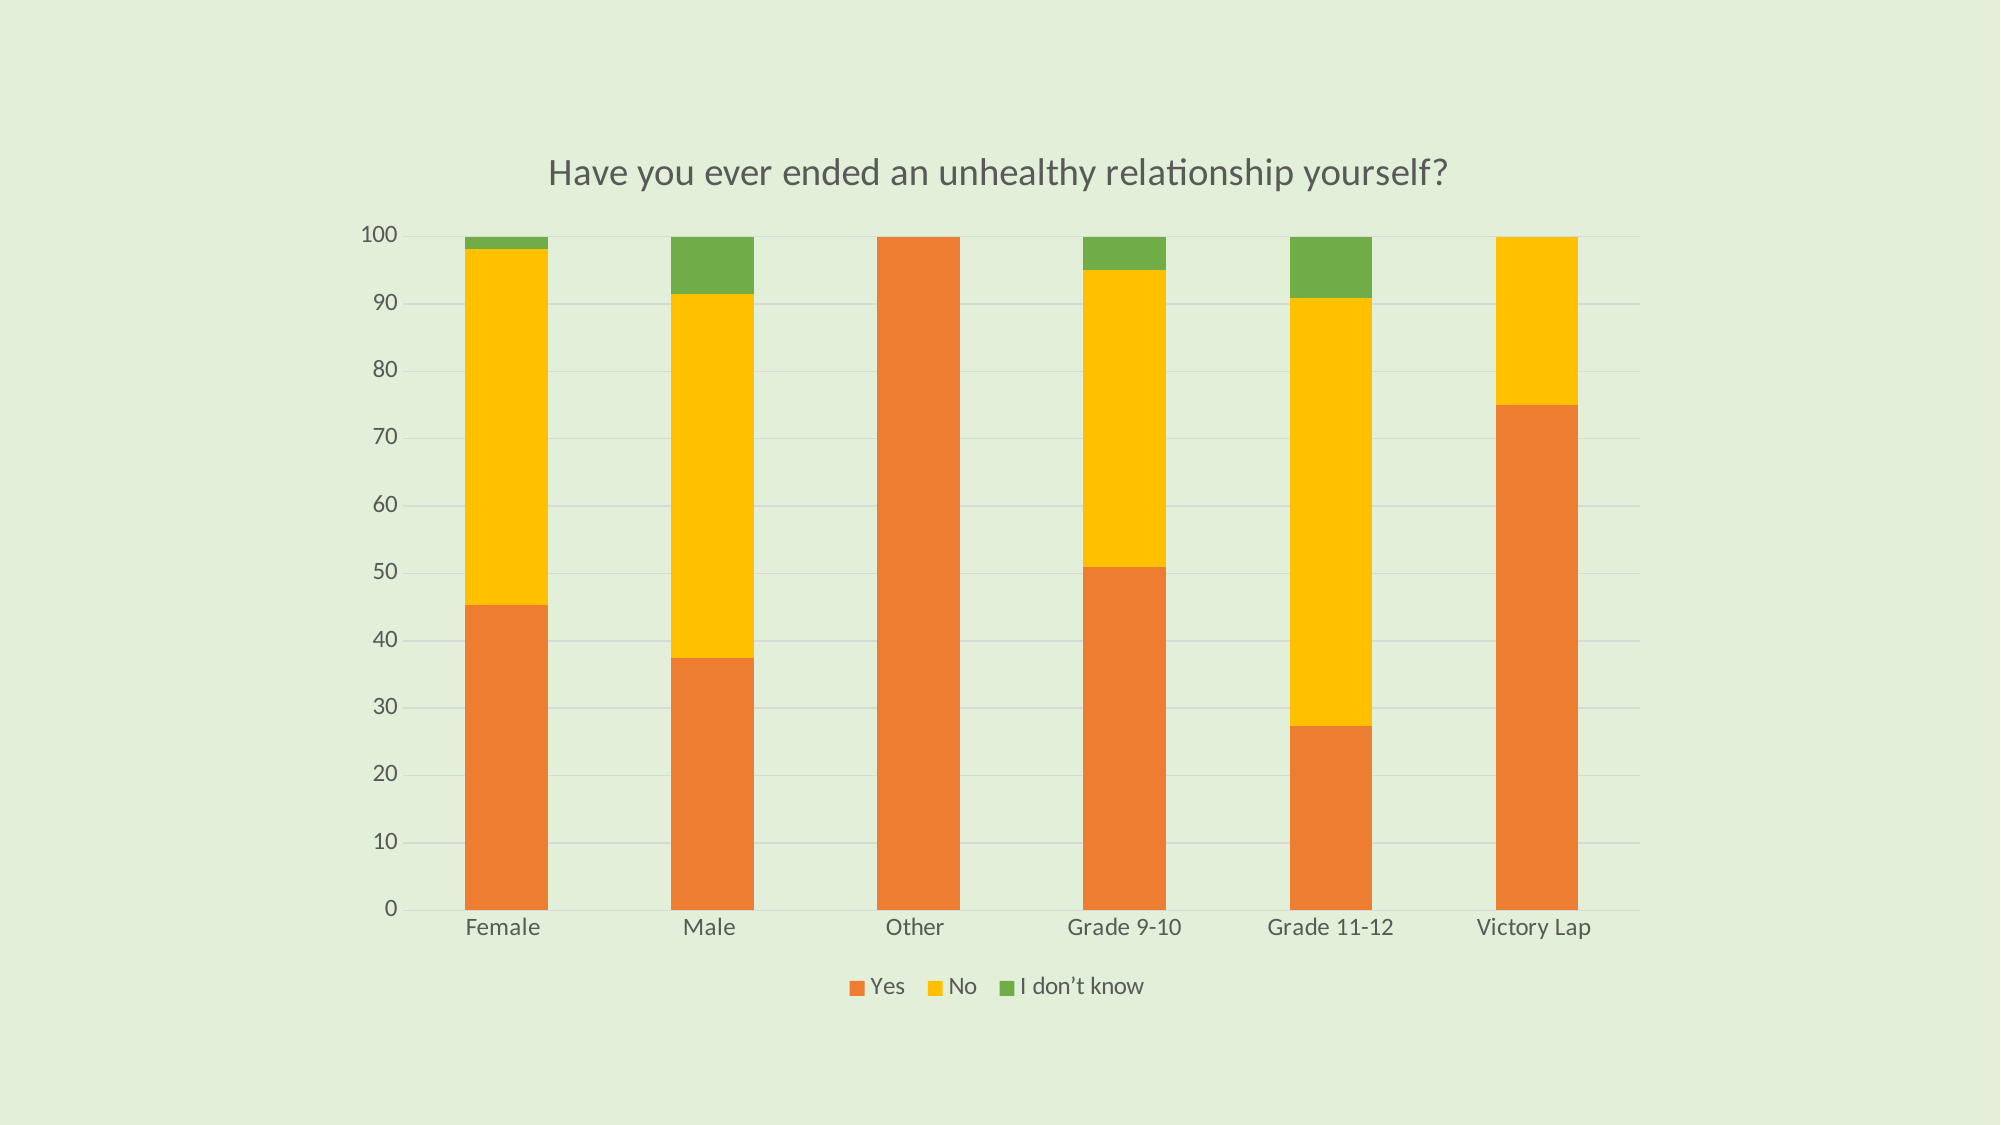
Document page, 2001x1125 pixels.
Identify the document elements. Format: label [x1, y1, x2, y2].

chart [333, 117, 1667, 1007]
